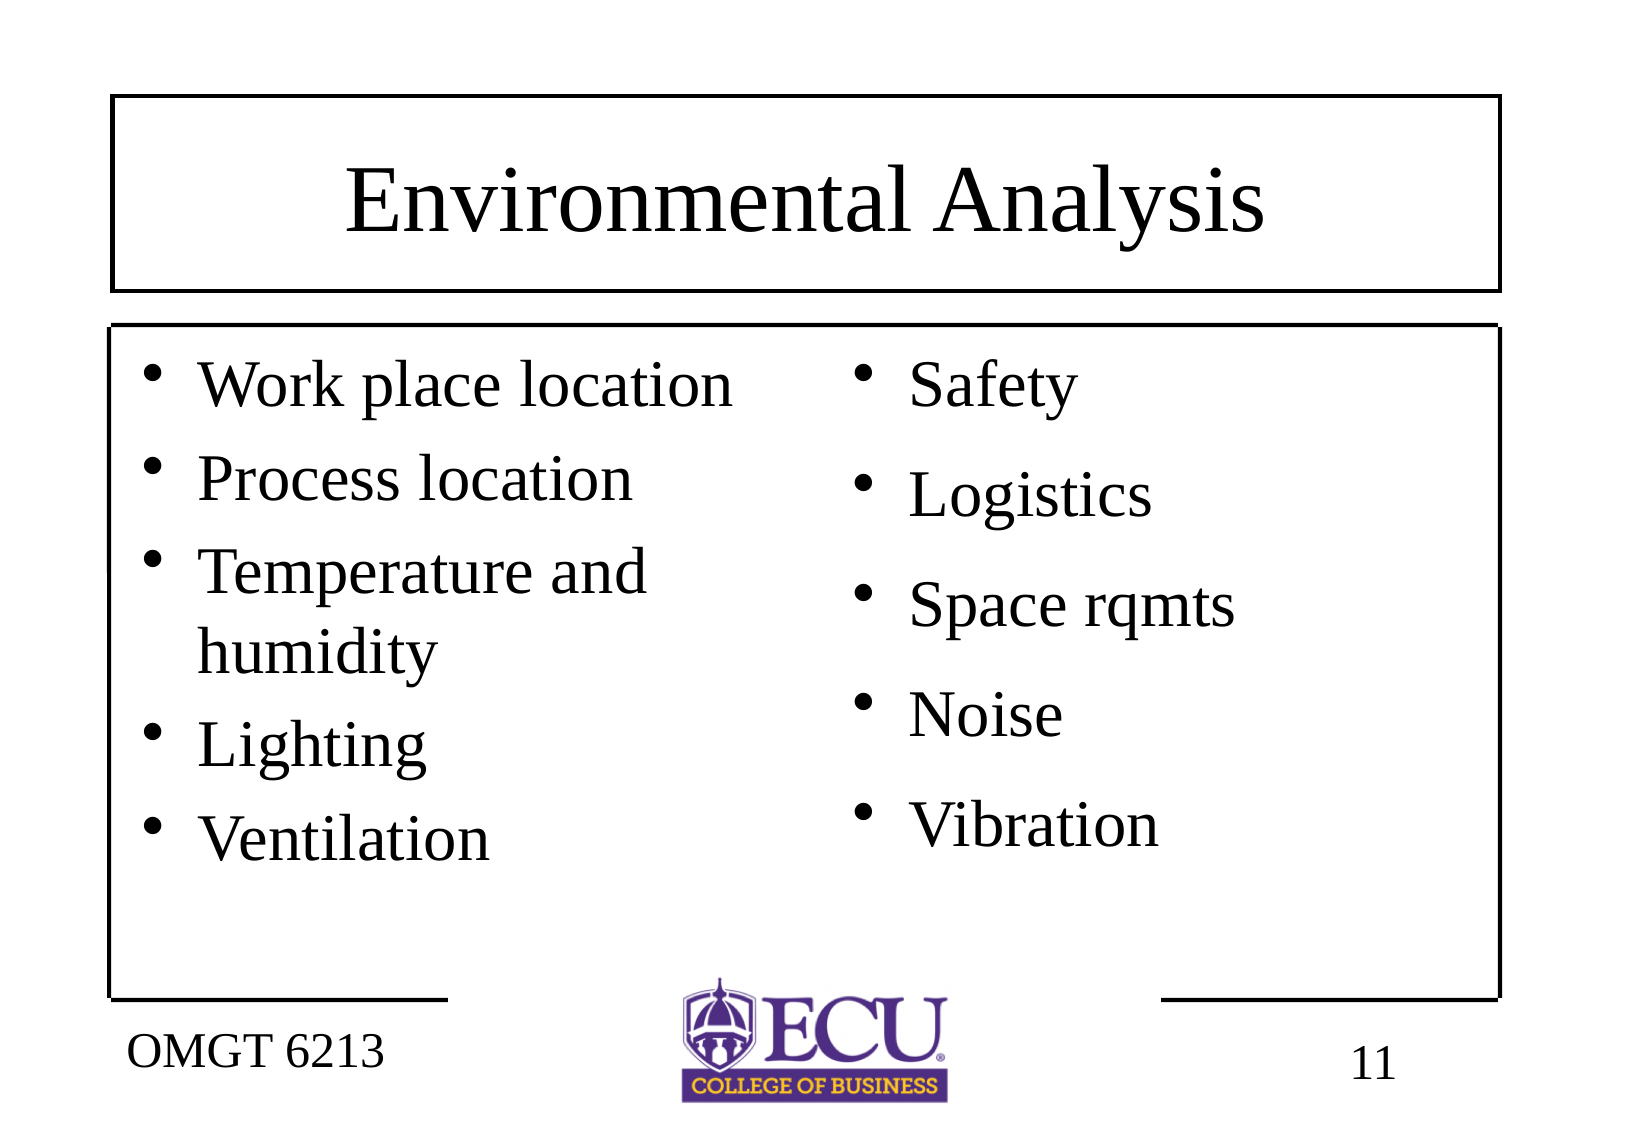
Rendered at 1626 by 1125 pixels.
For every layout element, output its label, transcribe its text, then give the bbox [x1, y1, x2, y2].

list Safety Logistics Space rqmts Noise Vibration [837, 332, 1475, 1050]
picture [674, 971, 952, 1124]
title Environmental Analysis [110, 94, 1502, 293]
list Work place location Process location Temperature and humidity Lighting Ventilation [126, 332, 813, 1050]
